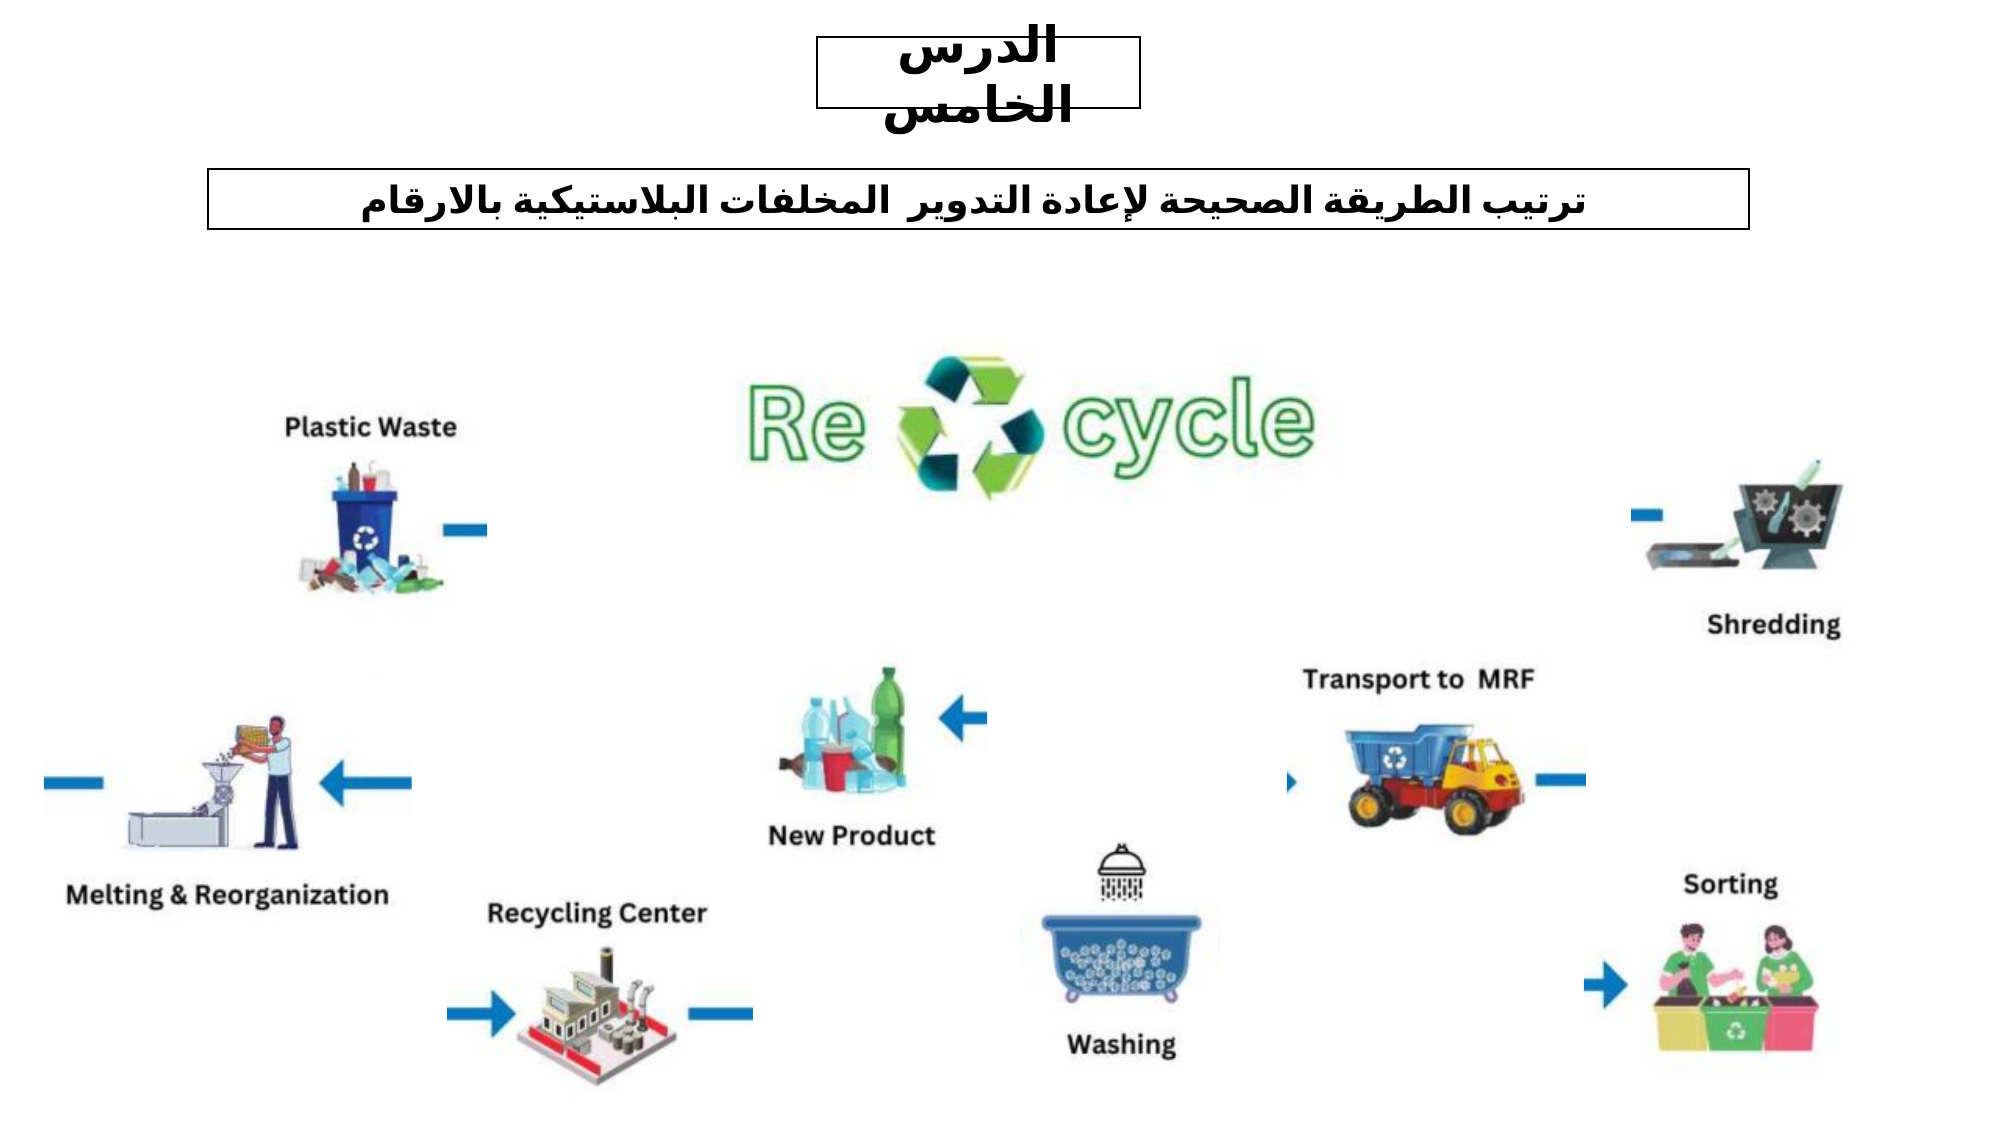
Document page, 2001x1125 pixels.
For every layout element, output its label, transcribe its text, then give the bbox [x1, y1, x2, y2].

picture [713, 323, 1345, 525]
picture [1020, 833, 1221, 1087]
picture [1286, 644, 1586, 848]
text_box ترتيب الطريقة الصحيحة لإعادة التدوير المخلفات البلاستيكية بالارقام [207, 168, 1750, 230]
picture [1631, 442, 1867, 672]
picture [1583, 849, 1867, 1089]
text_box الدرس الخامس [816, 36, 1141, 109]
picture [43, 671, 412, 939]
picture [447, 644, 988, 1104]
picture [248, 392, 488, 634]
